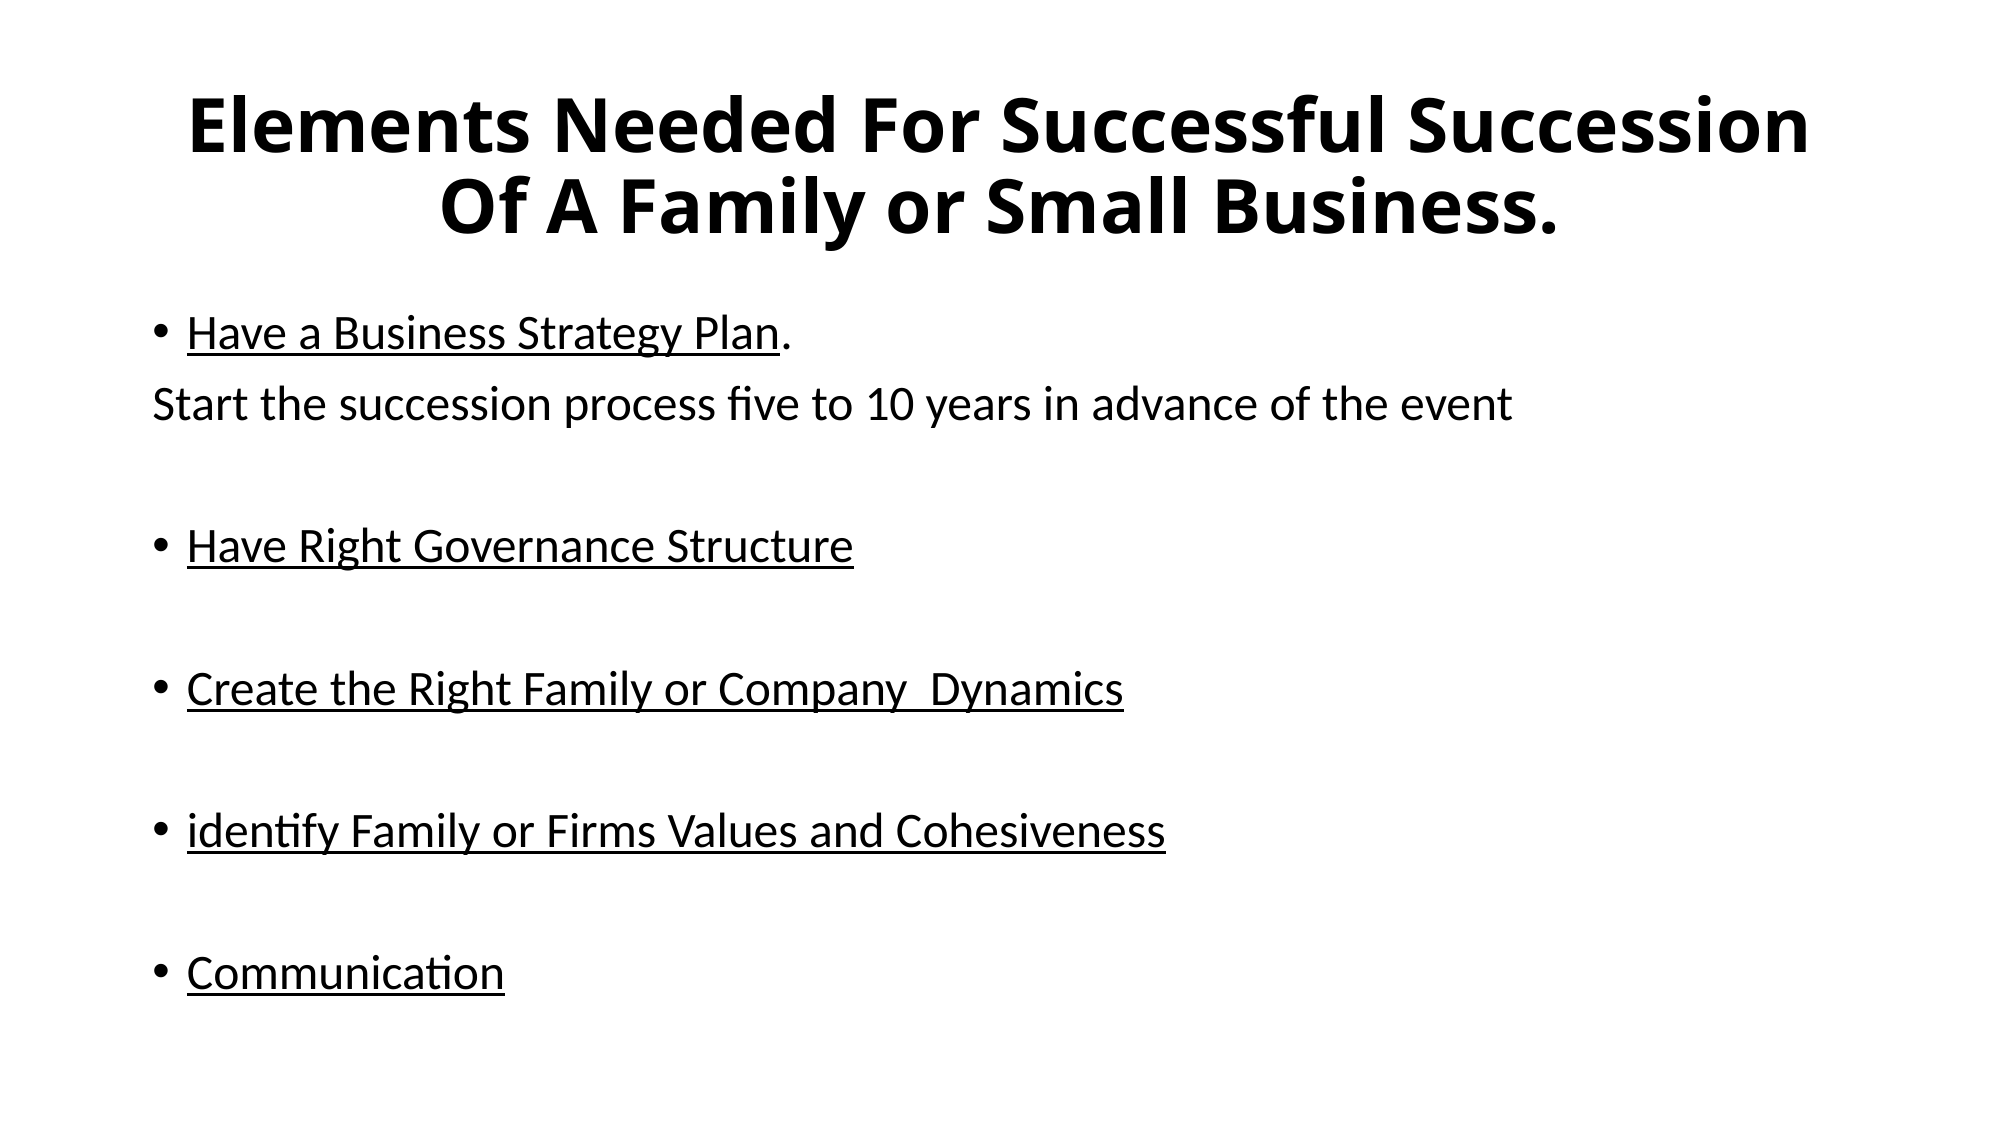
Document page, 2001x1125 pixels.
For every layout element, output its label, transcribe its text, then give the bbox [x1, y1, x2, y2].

title Elements Needed For Successful Succession Of A Family or Small Business. [137, 59, 1863, 278]
list Have a Business Strategy Plan. Start the succession process five to 10 years in advance of the event Have Right Governance Structure Create the Right Family or Company Dynamics identify Family or Firms Values and Cohesiveness Communication [137, 299, 1863, 1014]
